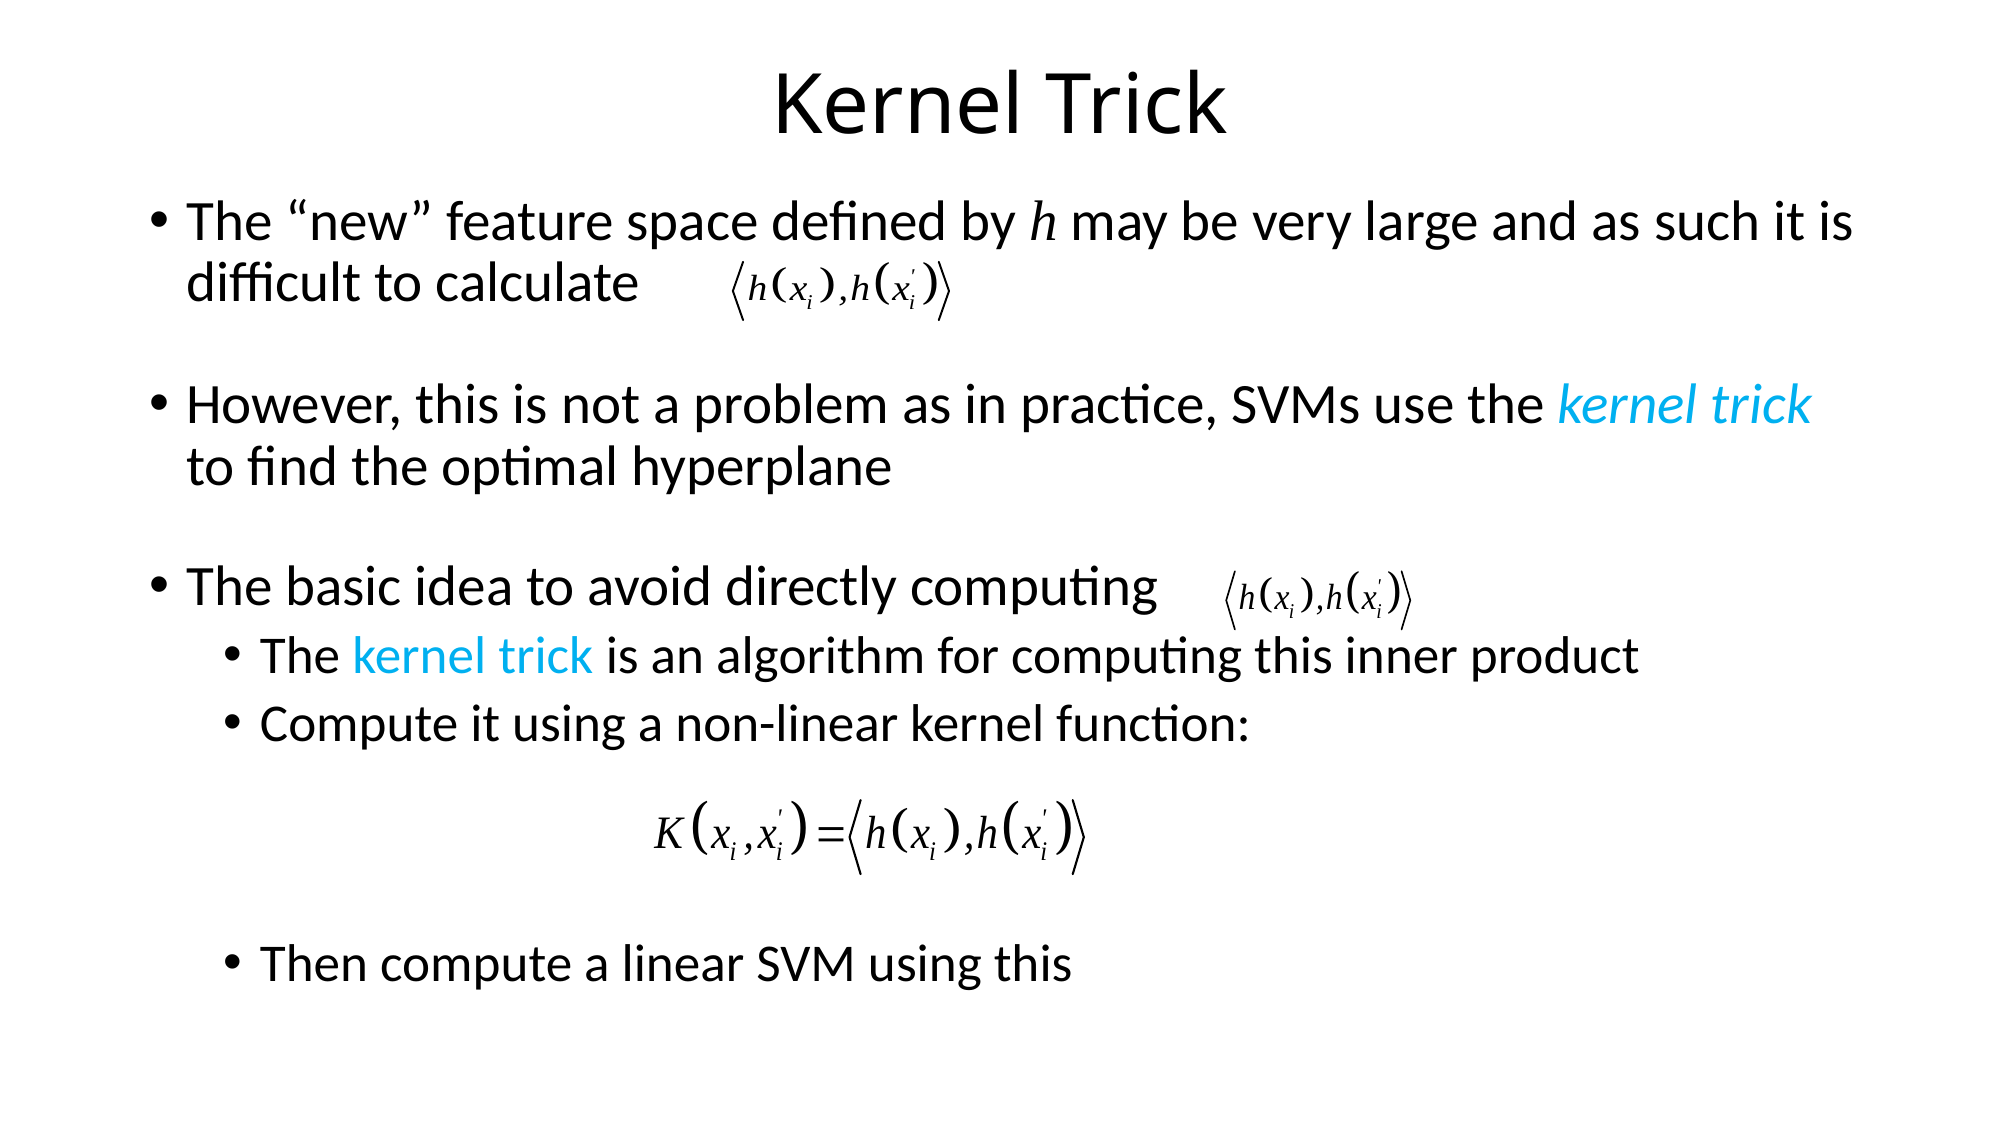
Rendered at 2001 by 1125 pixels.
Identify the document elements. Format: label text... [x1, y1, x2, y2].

list The “new” feature space defined by h may be very large and as such it is difficult to calculate However, this is not a problem as in practice, SVMs use the kernel trick to find the optimal hyperplane The basic idea to avoid directly computing The kernel trick is an algorithm for computing this inner product Compute it using a non-linear kernel function: Then compute a linear SVM using this [134, 183, 1879, 1001]
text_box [725, 254, 960, 328]
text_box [646, 790, 1094, 884]
title Kernel Trick [324, 12, 1675, 183]
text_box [1219, 563, 1420, 637]
